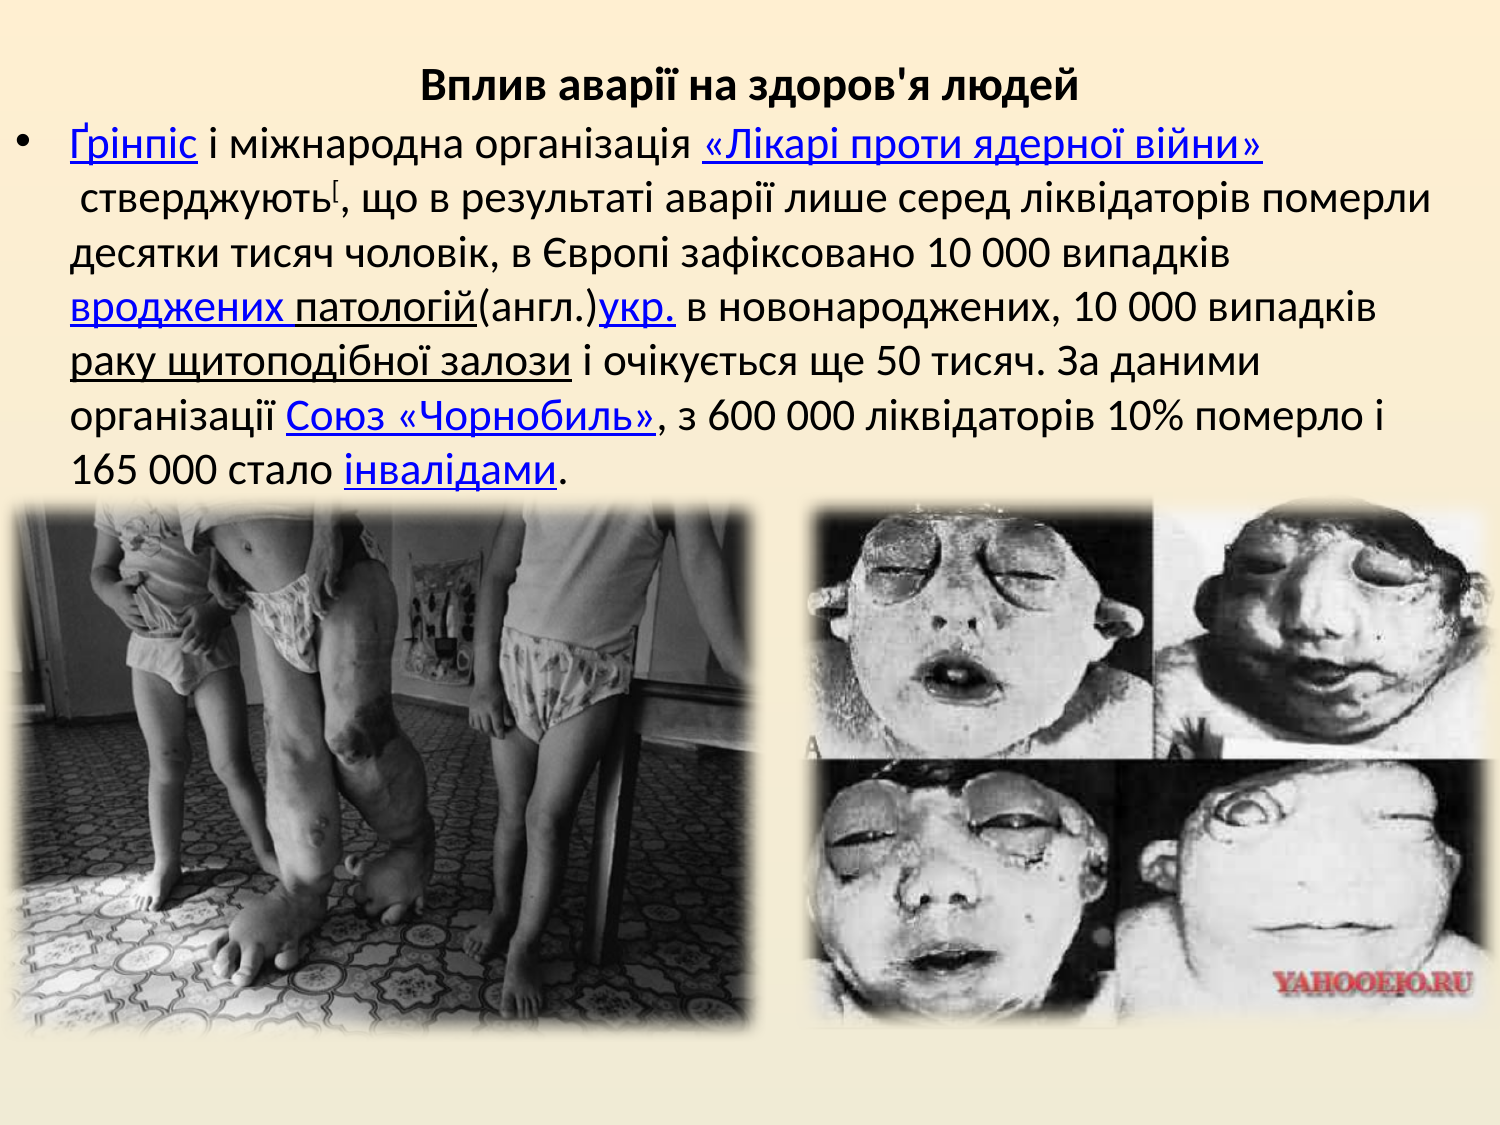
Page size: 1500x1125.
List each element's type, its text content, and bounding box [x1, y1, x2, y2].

picture [0, 491, 767, 1044]
list Ґрінпіс і міжнародна організація «Лікарі проти ядерної війни» стверджують[, що в результаті аварії лише серед ліквідаторів померли десятки тисяч чоловік, в Європі зафіксовано 10 000 випадків вроджених патологій(англ.)укр. в новонароджених, 10 000 випадків раку щитоподібної залози і очікується ще 50 тисяч. За даними організації Союз «Чорнобиль», з 600 000 ліквідаторів 10% померло і 165 000 стало інвалідами. [0, 105, 1465, 504]
picture [796, 491, 1500, 1032]
title Вплив аварії на здоров'я людей [75, 45, 1425, 105]
